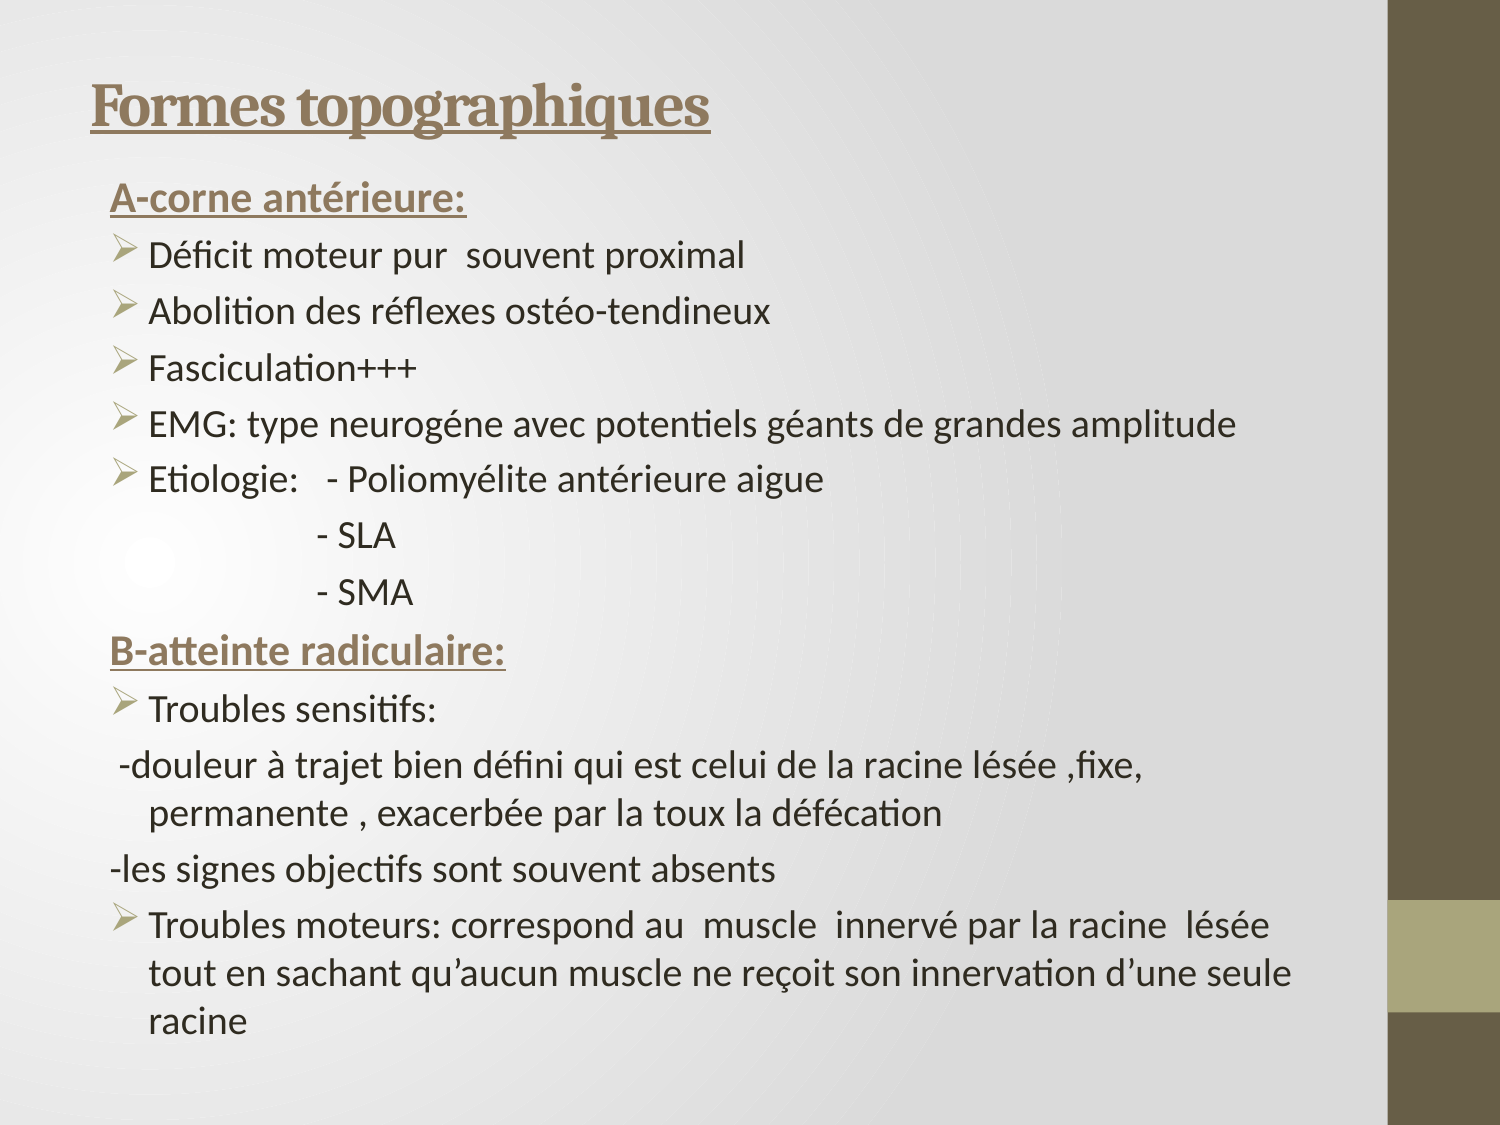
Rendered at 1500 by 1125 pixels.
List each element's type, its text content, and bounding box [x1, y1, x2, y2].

title Formes topographiques [75, 45, 1325, 160]
list A-corne antérieure: Déficit moteur pur souvent proximal Abolition des réflexes ostéo-tendineux Fasciculation+++ EMG: type neurogéne avec potentiels géants de grandes amplitude Etiologie: - Poliomyélite antérieure aigue - SLA - SMA B-atteinte radiculaire: Troubles sensitifs: -douleur à trajet bien défini qui est celui de la racine lésée ,fixe, permanente , exacerbée par la toux la défécation -les signes objectifs sont souvent absents Troubles moteurs: correspond au muscle innervé par la racine lésée tout en sachant qu’aucun muscle ne reçoit son innervation d’une seule racine [75, 160, 1341, 1050]
